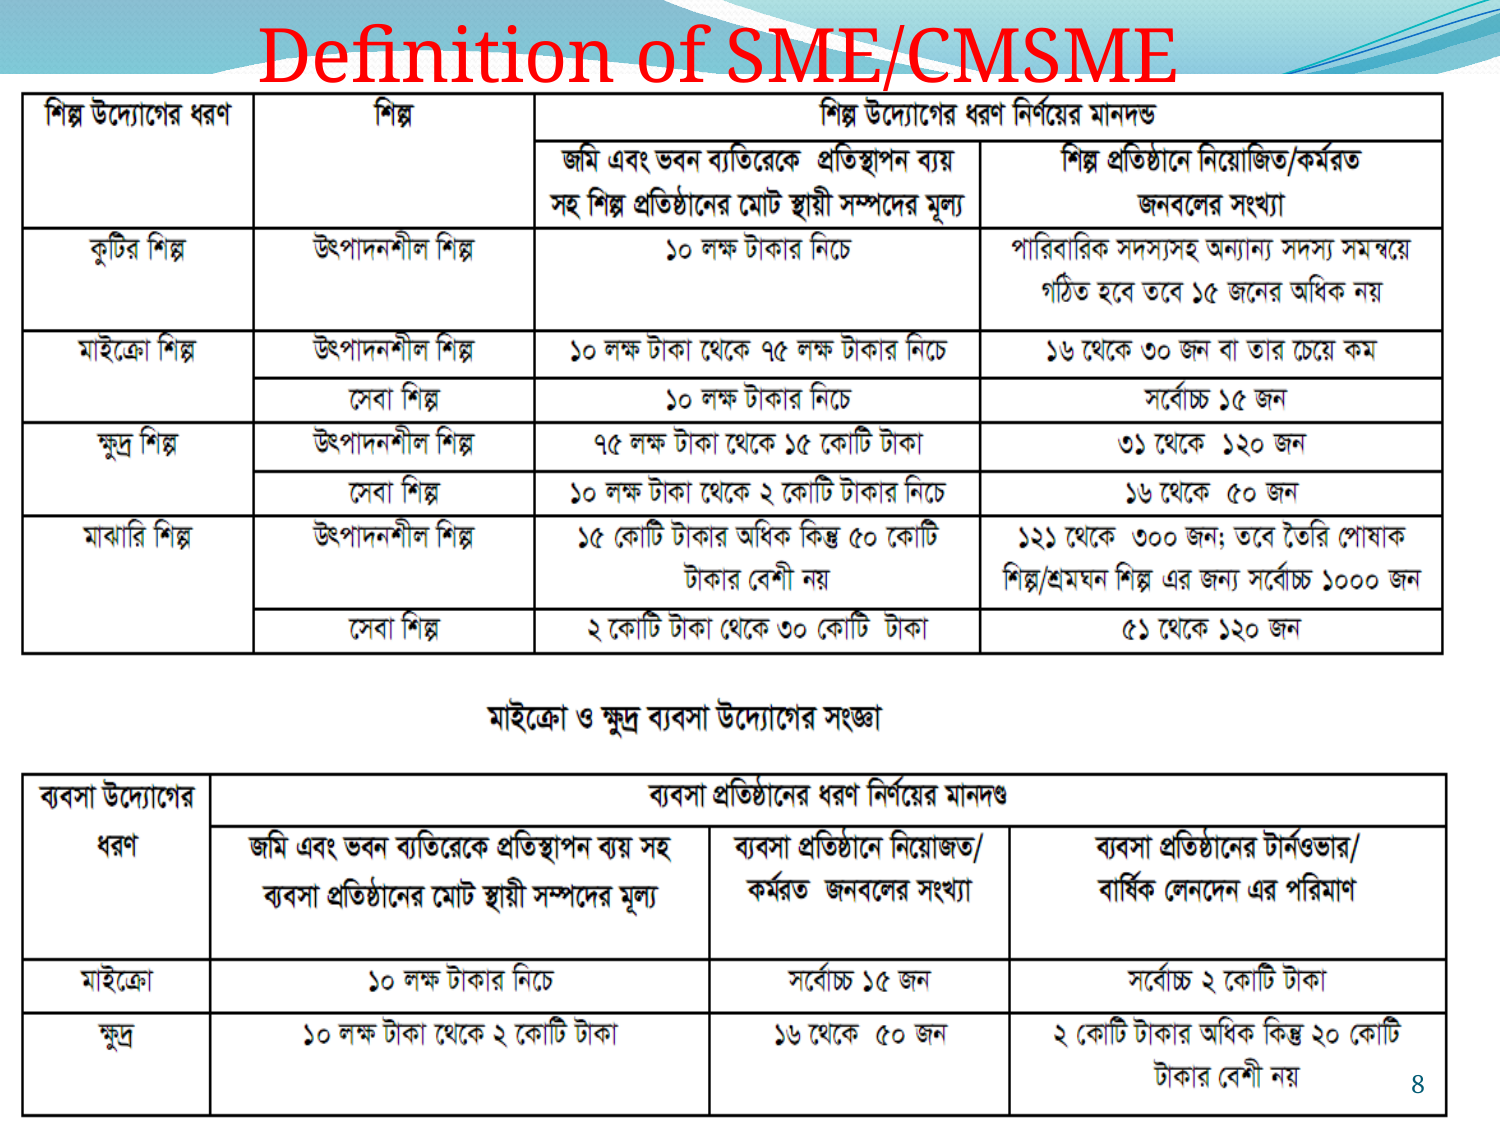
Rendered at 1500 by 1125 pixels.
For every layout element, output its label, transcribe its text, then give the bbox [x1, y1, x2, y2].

text_box Definition of SME/CMSME [0, 0, 1438, 73]
picture [0, 74, 1500, 1125]
